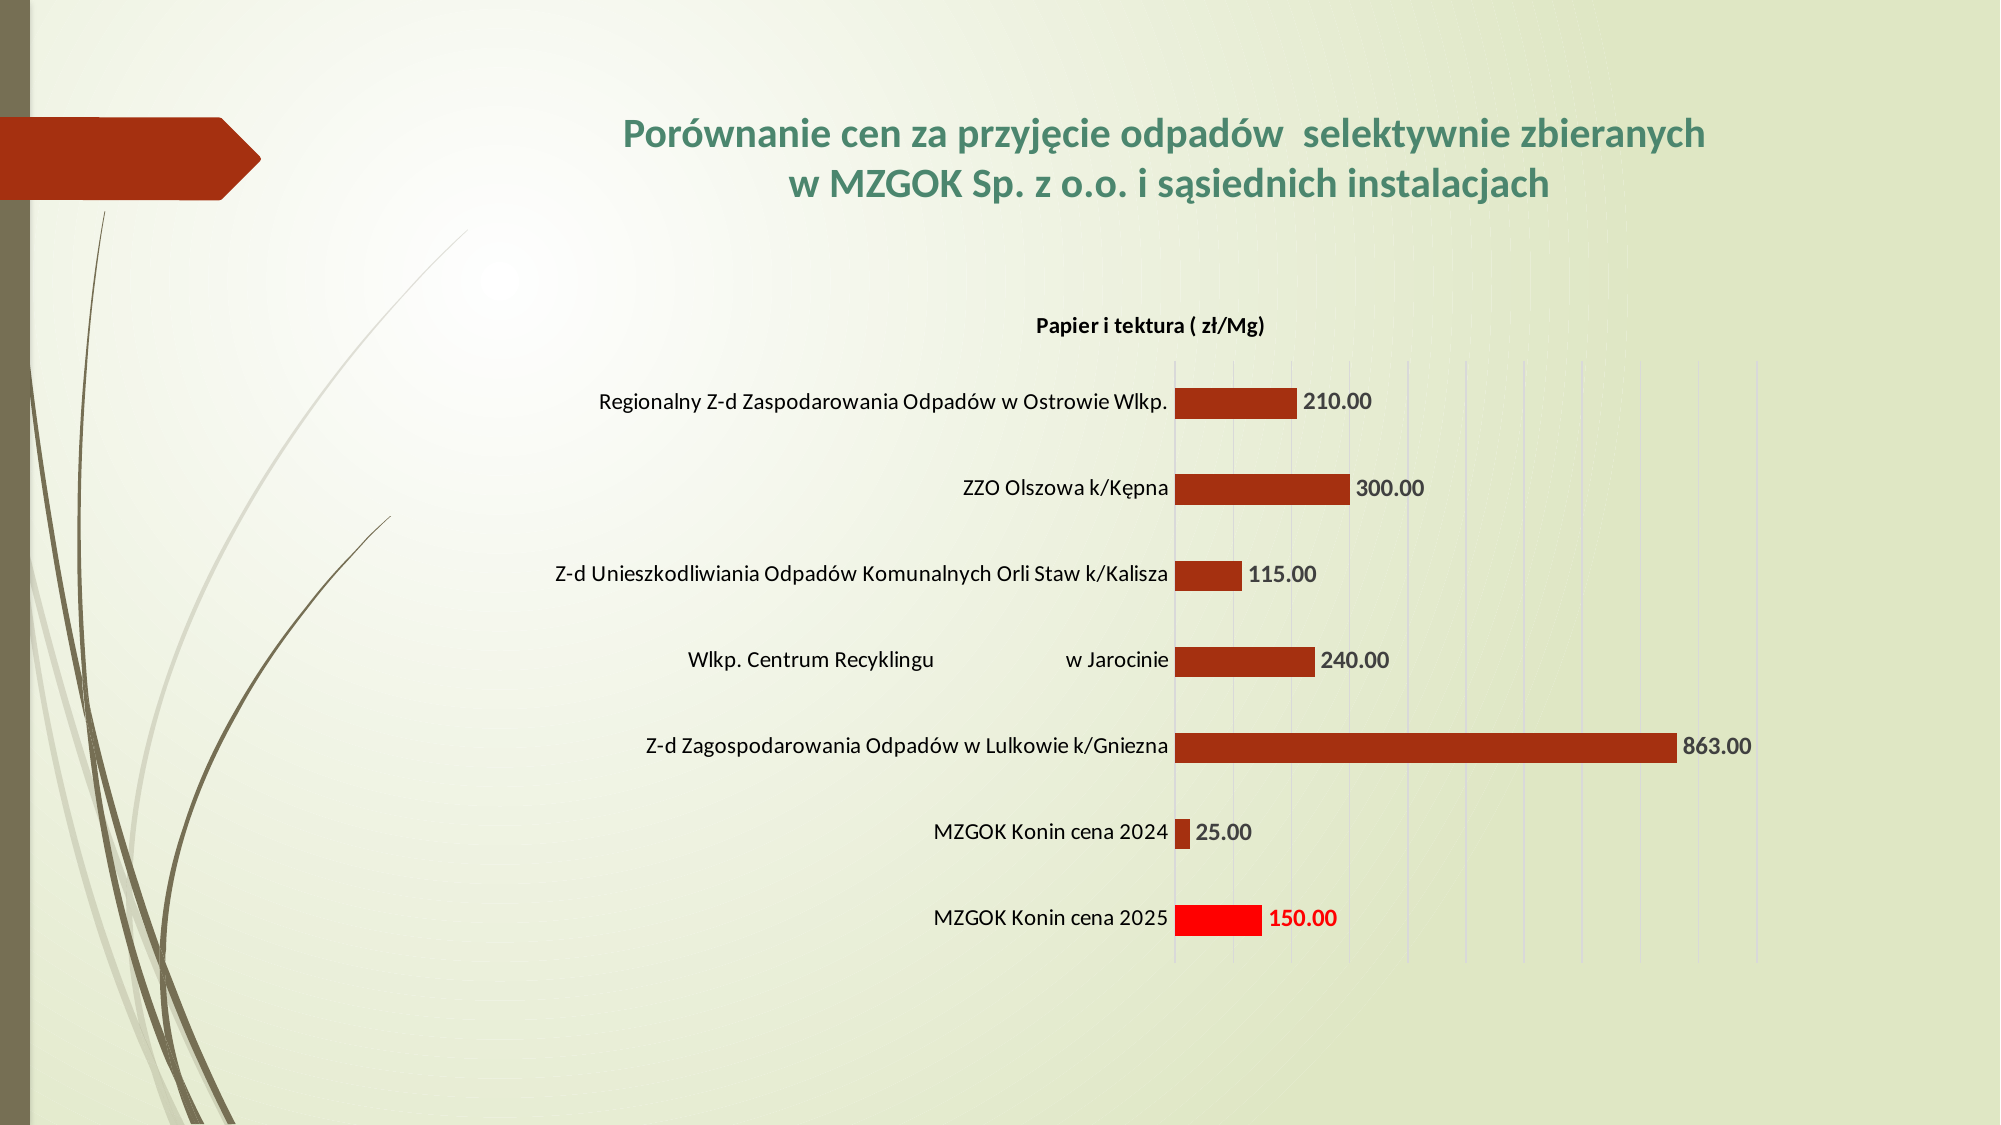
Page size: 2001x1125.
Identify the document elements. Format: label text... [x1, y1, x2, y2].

text_box Porównanie cen za przyjęcie odpadów selektywnie zbieranych w MZGOK Sp. z o.o. i sąsiednich instalacjach [493, 98, 1846, 214]
chart [529, 287, 1782, 978]
